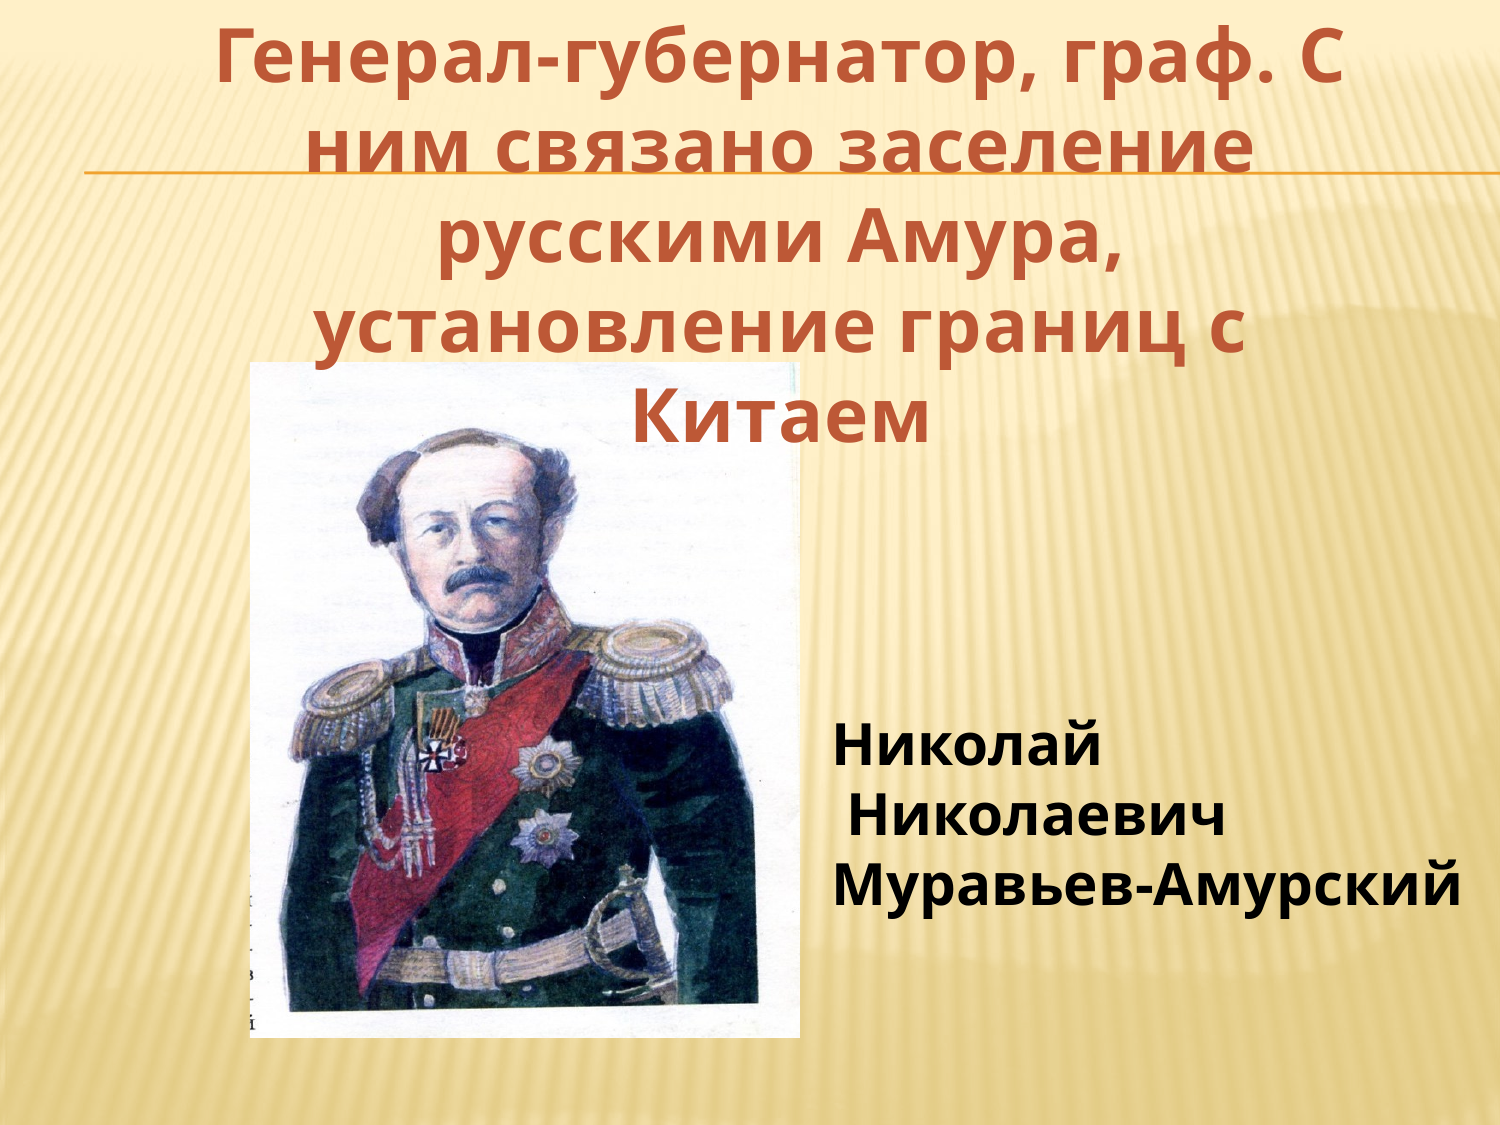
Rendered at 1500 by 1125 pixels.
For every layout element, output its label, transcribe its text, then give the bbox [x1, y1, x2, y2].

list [249, 362, 801, 1038]
text_box Генерал-губернатор, граф. С ним связано заселение русскими Амура, установление границ с Китаем [174, 0, 1388, 465]
text_box Николай Николаевич Муравьев-Амурский [816, 699, 1479, 925]
